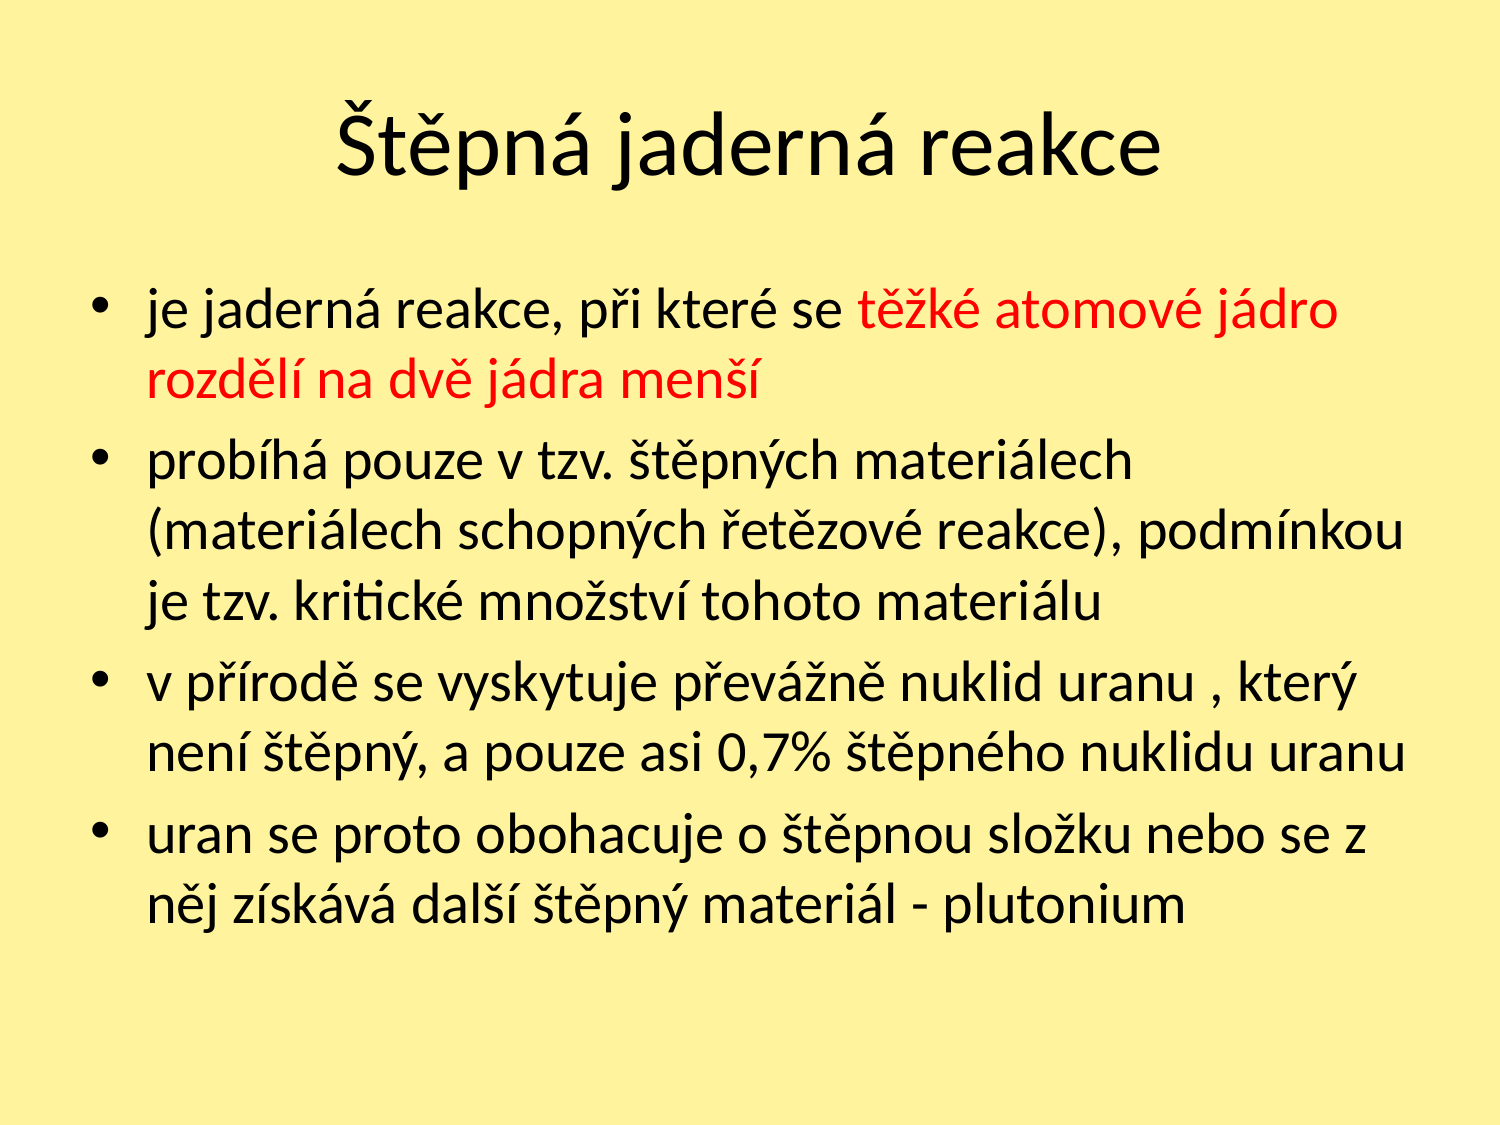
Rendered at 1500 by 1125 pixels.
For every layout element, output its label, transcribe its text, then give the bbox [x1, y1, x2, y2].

title Štěpná jaderná reakce [75, 45, 1425, 233]
